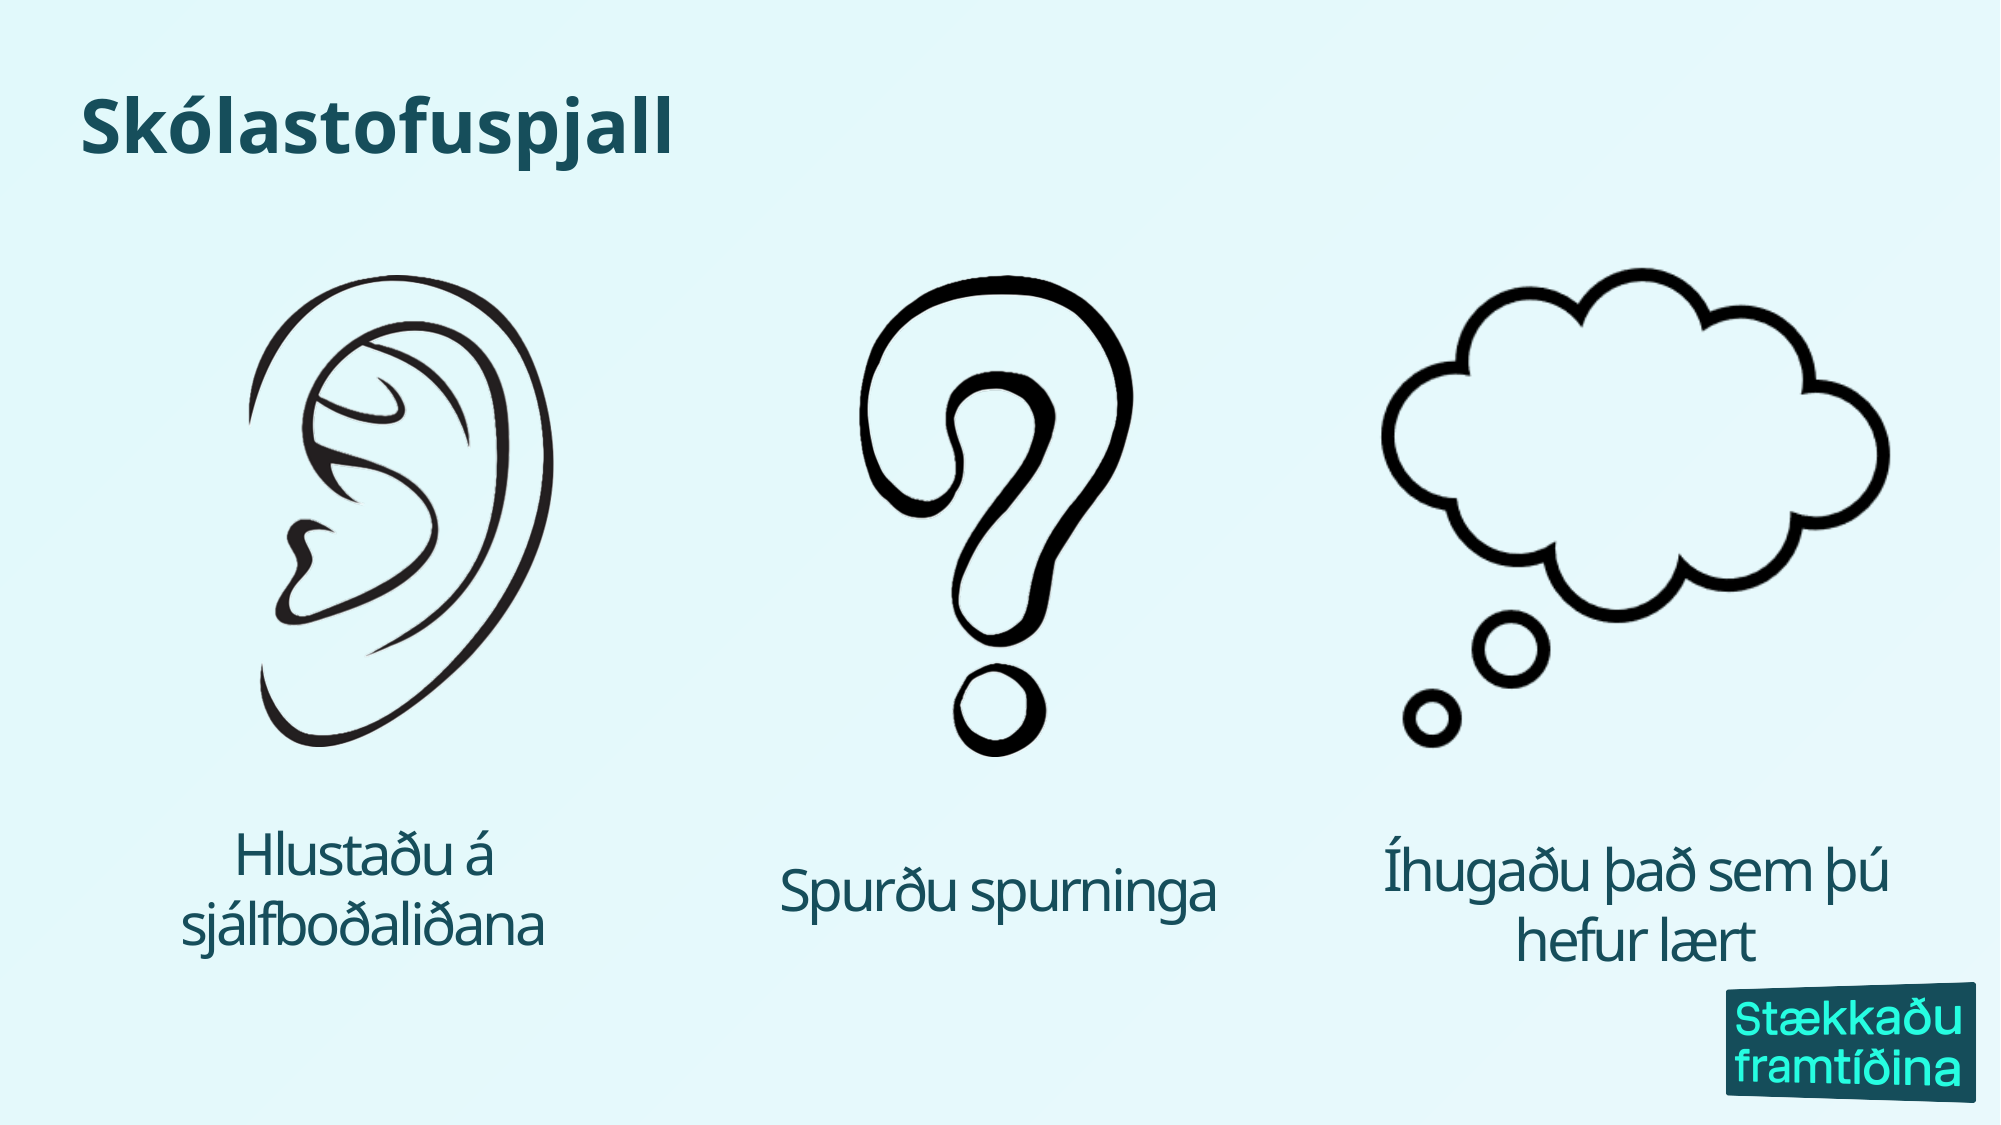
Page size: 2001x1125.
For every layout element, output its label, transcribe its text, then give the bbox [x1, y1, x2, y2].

text_box Spurðu spurninga [756, 852, 1244, 923]
text_box Hlustaðu á sjálfboðaliðana [158, 817, 570, 958]
picture [235, 275, 566, 748]
text_box Íhugaðu það sem þú hefur lært [1356, 833, 1916, 974]
picture [1719, 973, 1982, 1112]
text_box Skólastofuspjall [65, 72, 695, 185]
picture [831, 275, 1169, 758]
picture [1320, 196, 1952, 827]
